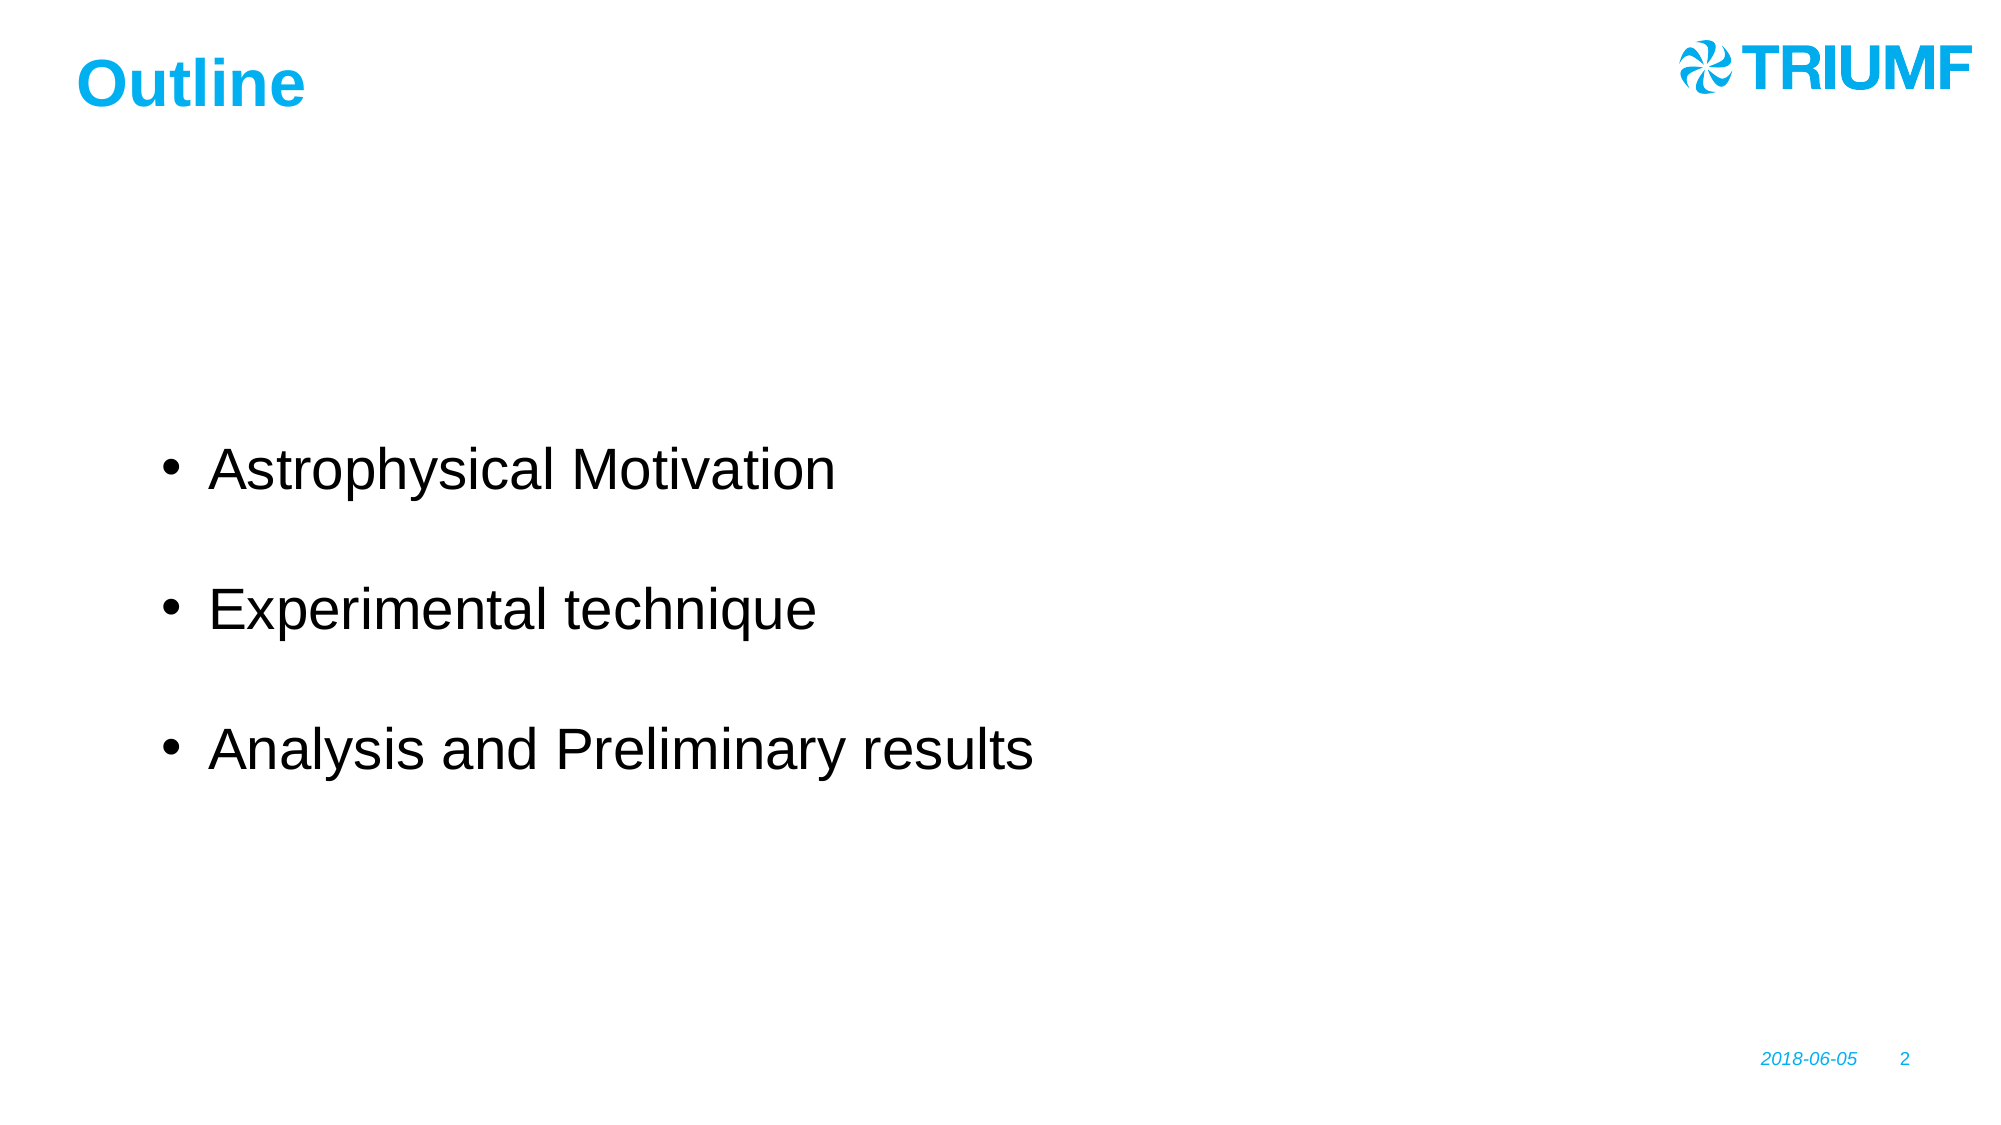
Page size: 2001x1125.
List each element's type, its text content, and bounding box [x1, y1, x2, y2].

slide_number 2 [1872, 1039, 1926, 1100]
list Outline [62, 41, 1633, 208]
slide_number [1086, 1039, 1872, 1100]
picture [1679, 40, 1972, 94]
text_box Astrophysical Motivation Experimental technique Analysis and Preliminary results [146, 353, 1854, 789]
